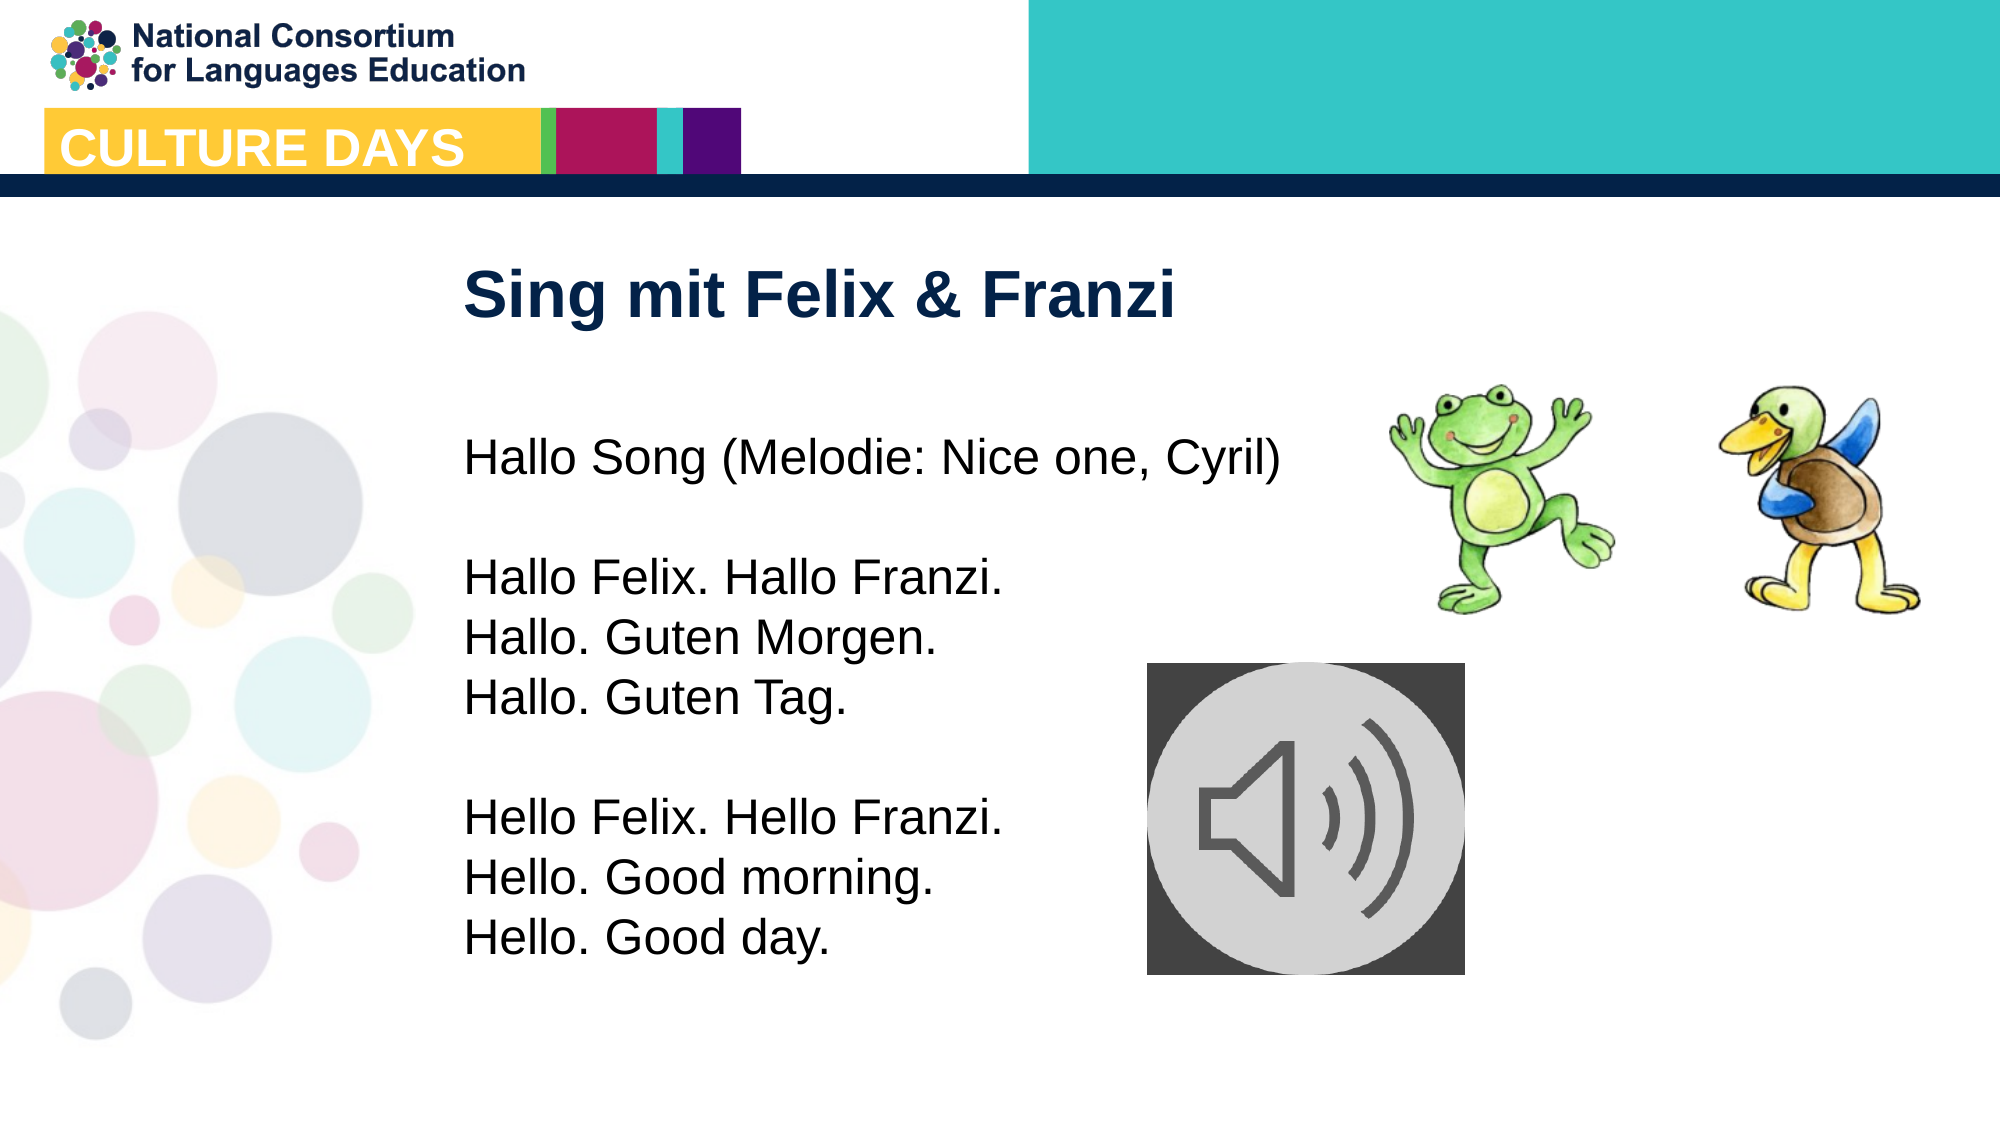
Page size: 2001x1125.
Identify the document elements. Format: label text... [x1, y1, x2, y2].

text_box Hallo Song (Melodie: Nice one, Cyril) Hallo Felix. Hallo Franzi. Hallo. Guten Morgen. Hallo. Guten Tag. Hello Felix. Hello Franzi. Hello. Good morning. Hello. Good day. [448, 416, 1389, 972]
picture [1146, 661, 1466, 976]
picture [1342, 371, 1971, 623]
title Sing mit Felix & Franzi [448, 251, 1949, 373]
picture [47, 11, 536, 95]
